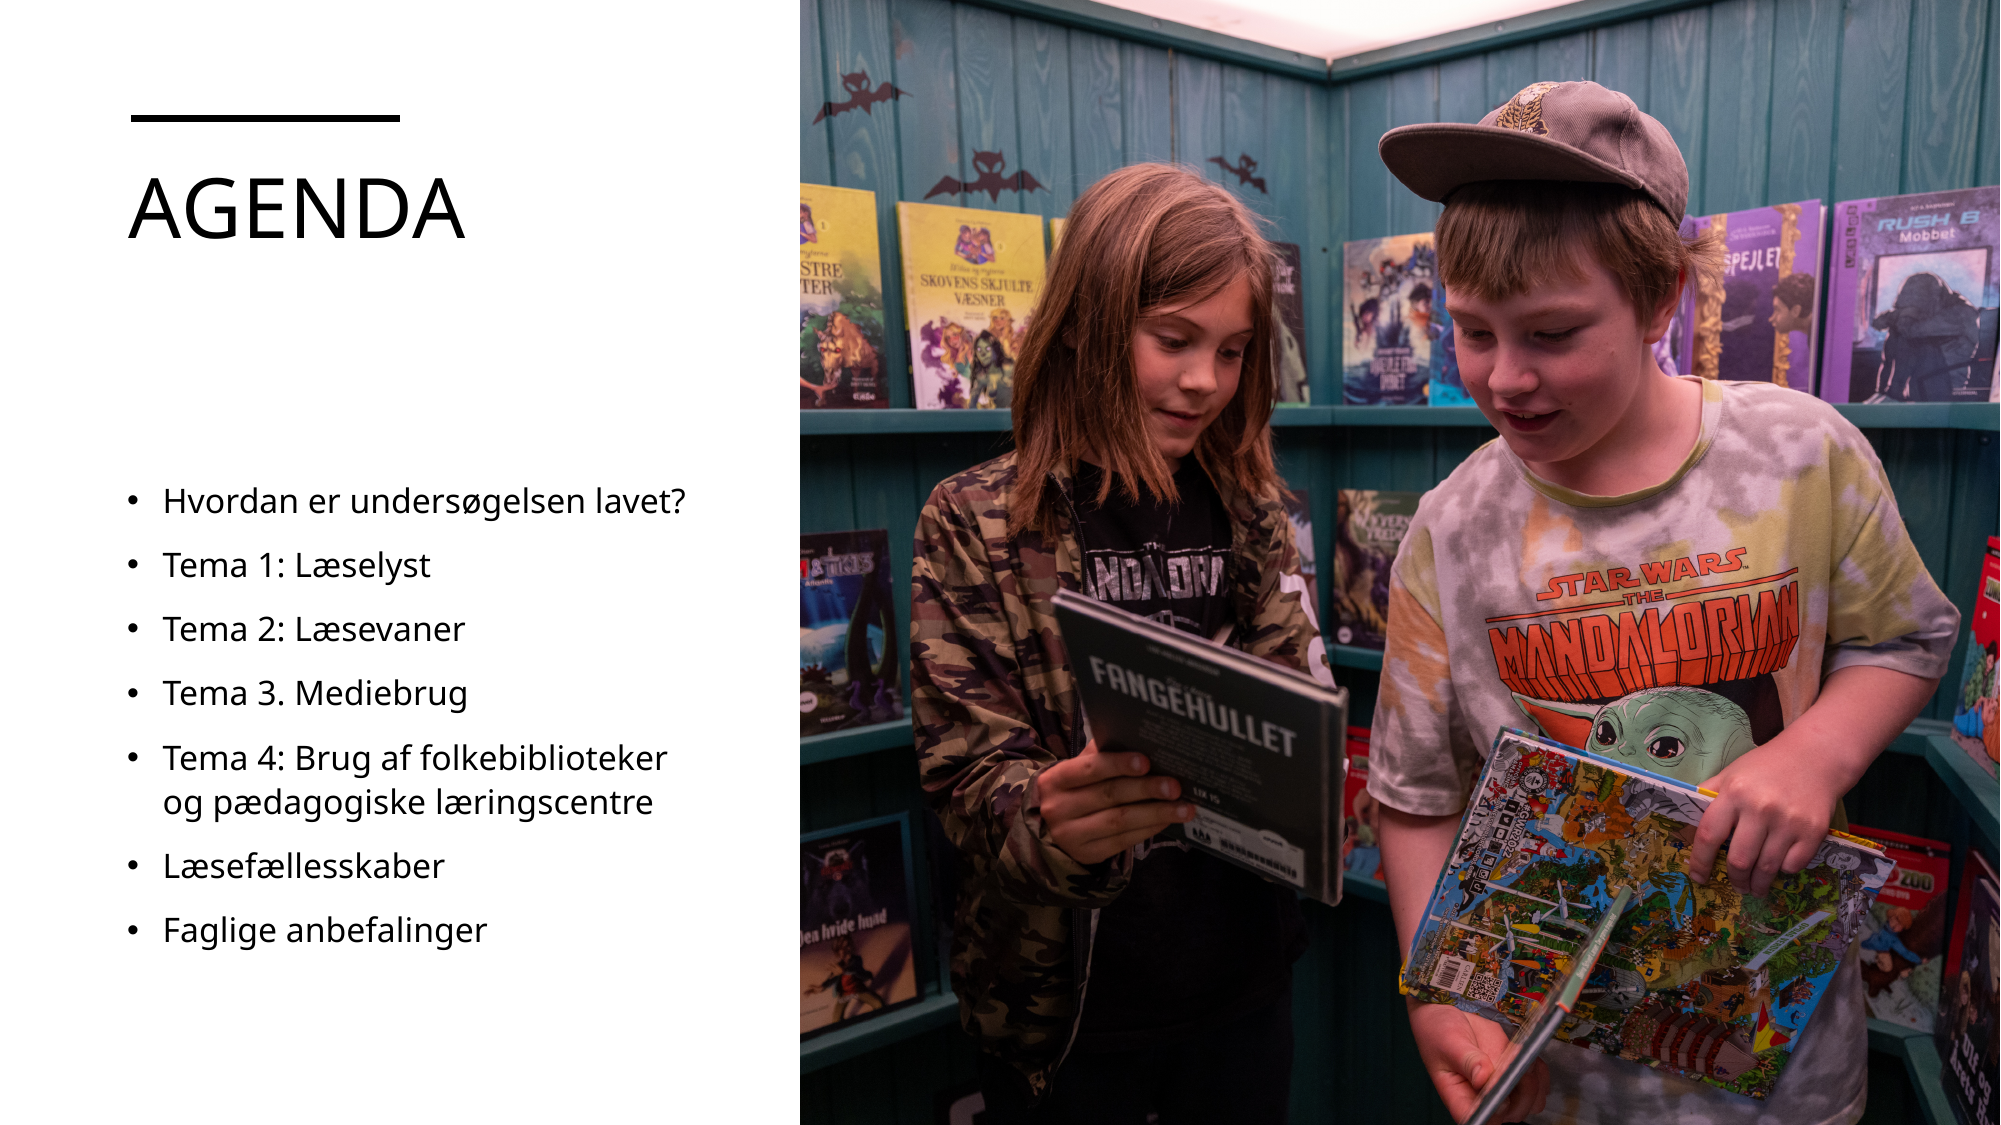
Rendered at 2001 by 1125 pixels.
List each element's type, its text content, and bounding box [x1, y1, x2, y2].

title agenda [114, 147, 705, 468]
picture [799, 0, 2000, 1125]
text_box [0, 0, 799, 1125]
list Hvordan er undersøgelsen lavet? Tema 1: Læselyst Tema 2: Læsevaner Tema 3. Mediebrug Tema 4: Brug af folkebiblioteker og pædagogiske læringscentre Læsefællesskaber Faglige anbefalinger [112, 468, 705, 1025]
